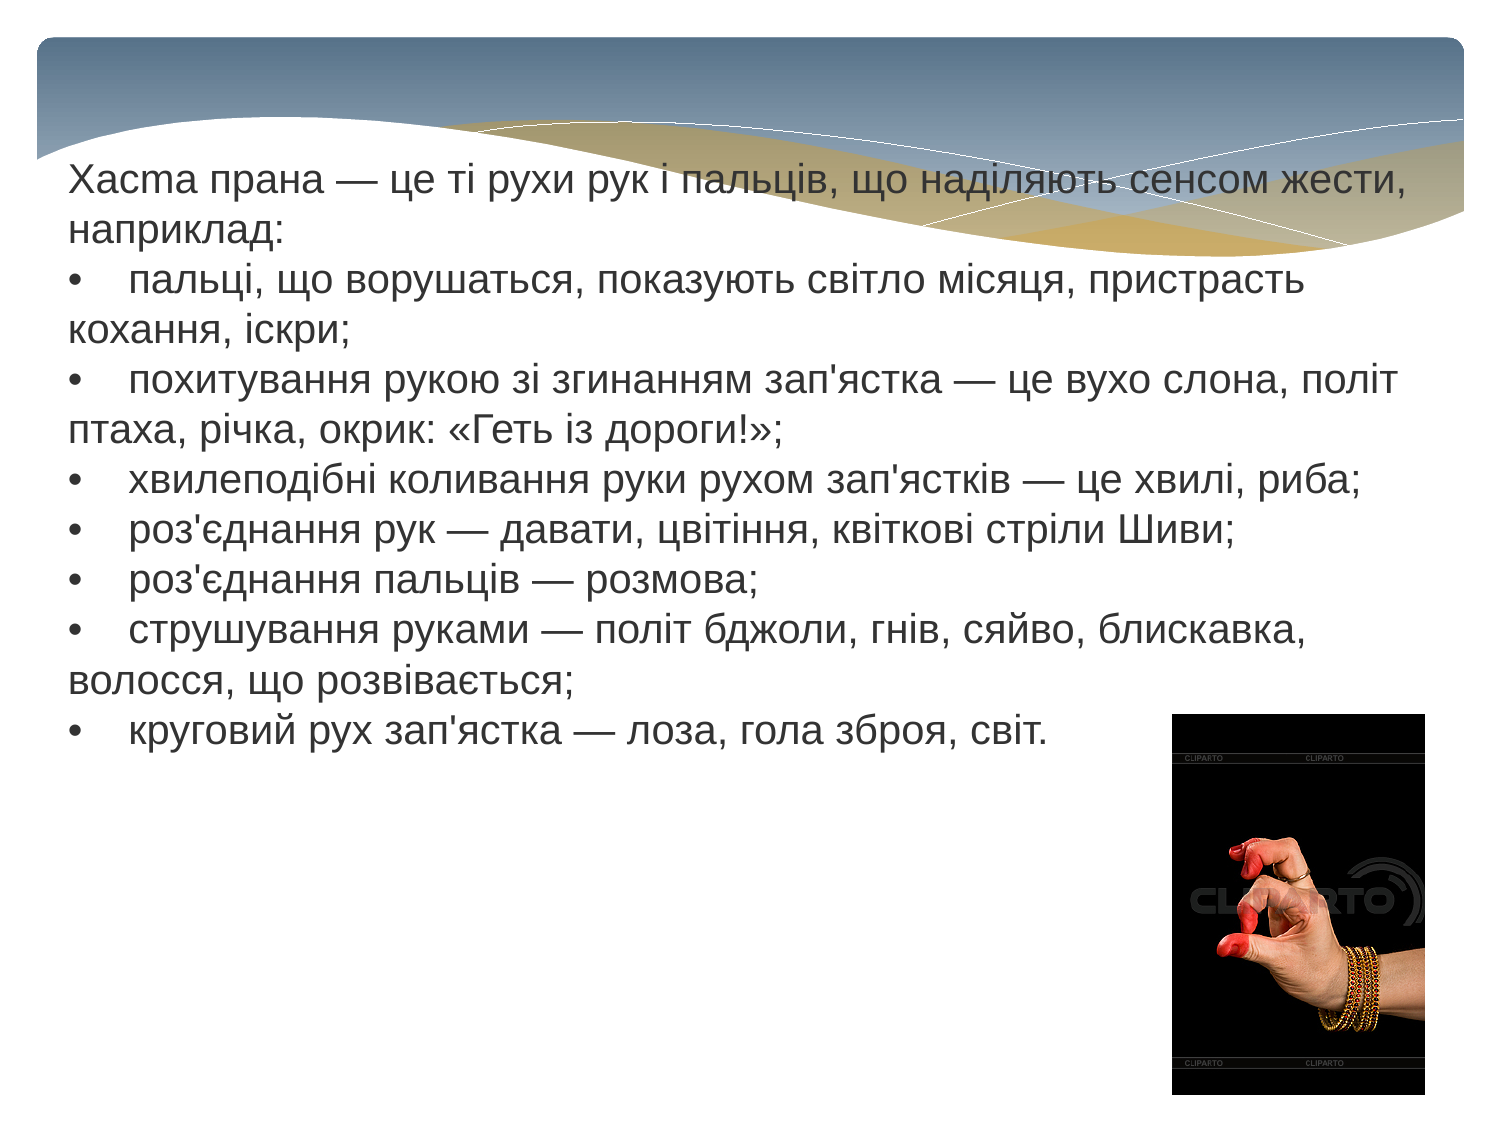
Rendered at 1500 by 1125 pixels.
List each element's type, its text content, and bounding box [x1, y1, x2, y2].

picture [1171, 714, 1426, 1096]
text_box Xacma прана — це ті рухи рук і пальців, що наділяють сенсом жести, наприклад: • пальці, що ворушаться, показують світло місяця, пристрасть кохання, іскри; • похитування рукою зі згинанням зап'ястка — це вухо слона, політ птаха, річка, окрик: «Геть із дороги!»; • хвилеподібні коливання руки рухом зап'ястків — це хвилі, риба; • роз'єднання рук — давати, цвітіння, квіткові стріли Шиви; • роз'єднання пальців — розмова; • струшування руками — політ бджоли, гнів, сяйво, блискавка, волосся, що розвівається; • круговий рух зап'ястка — лоза, гола зброя, світ. [53, 144, 1424, 760]
